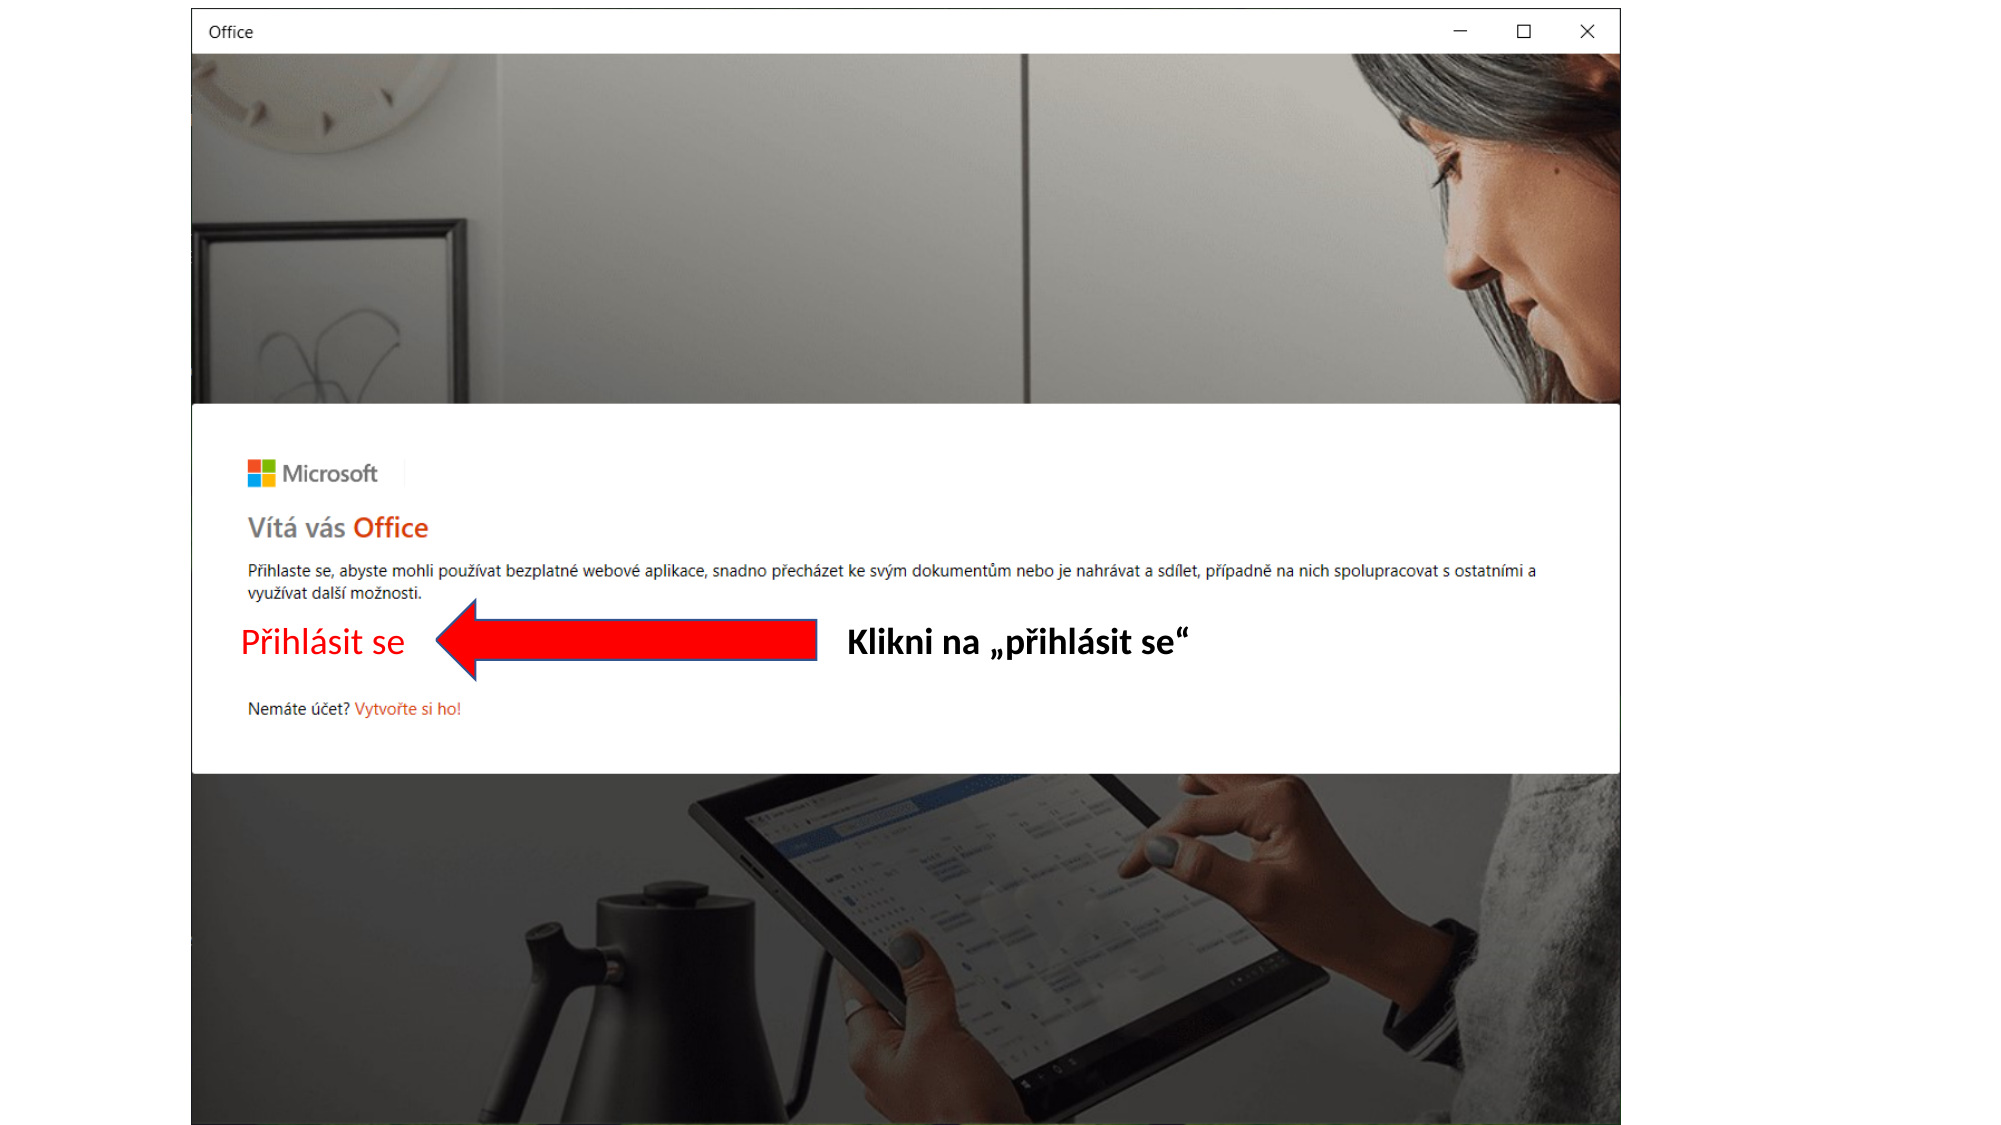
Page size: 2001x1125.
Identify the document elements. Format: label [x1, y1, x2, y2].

picture [191, 8, 1621, 1125]
